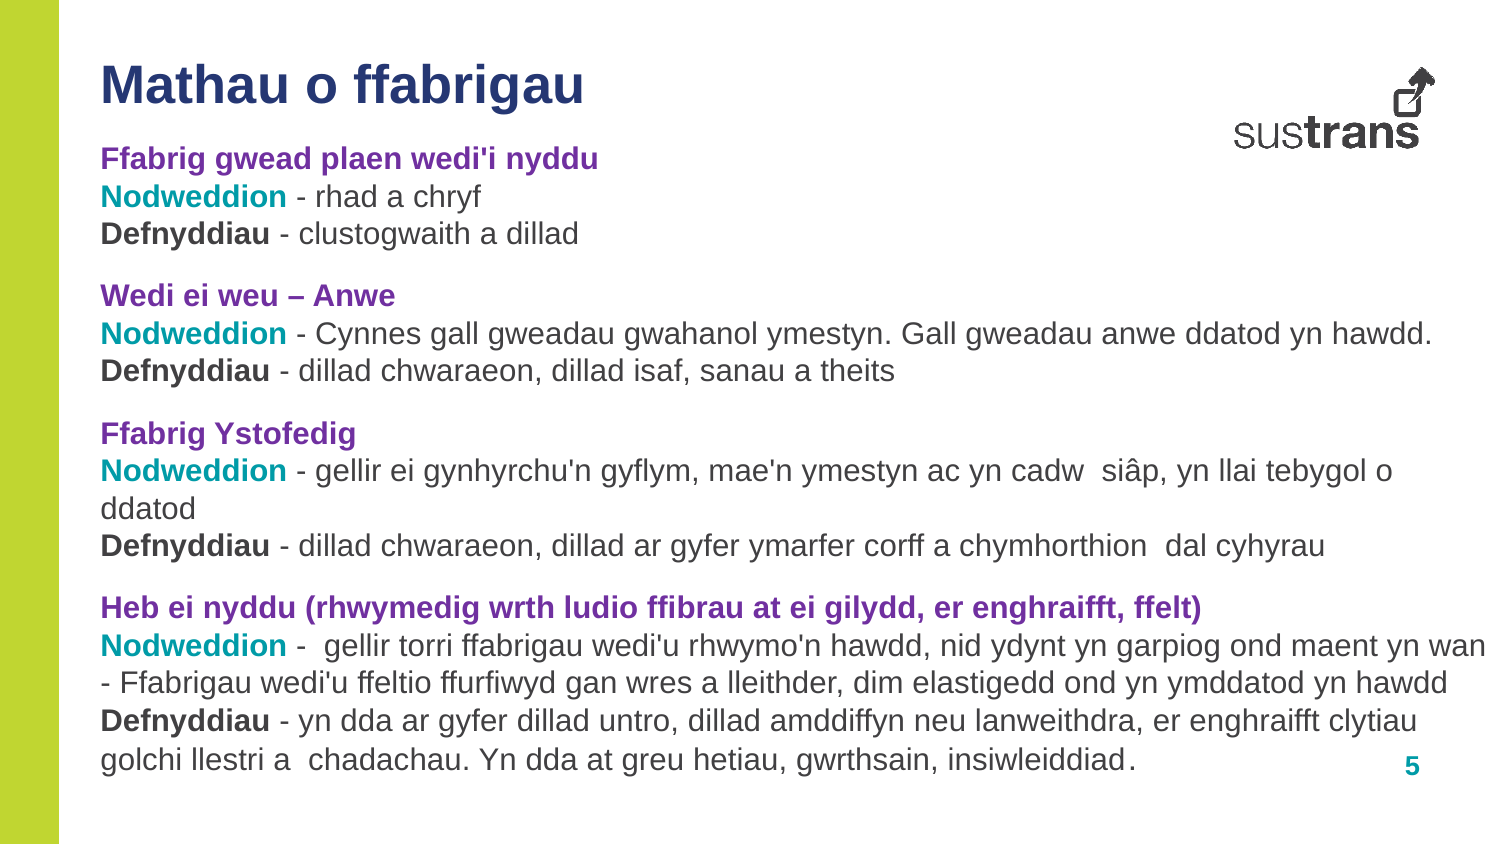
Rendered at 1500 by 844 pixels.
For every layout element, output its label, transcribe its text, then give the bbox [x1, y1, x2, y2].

list Mathau o ffabrigau [100, 49, 1022, 115]
picture [1234, 67, 1435, 138]
list Ffabrig gwead plaen wedi'i nyddu Nodweddion - rhad a chryf Defnyddiau - clustogwaith a dillad Wedi ei weu – Anwe Nodweddion - Cynnes gall gweadau gwahanol ymestyn. Gall gweadau anwe ddatod yn hawdd. Defnyddiau - dillad chwaraeon, dillad isaf, sanau a theits Ffabrig Ystofedig Nodweddion - gellir ei gynhyrchu'n gyflym, mae'n ymestyn ac yn cadw siâp, yn llai tebygol o ddatod Defnyddiau - dillad chwaraeon, dillad ar gyfer ymarfer corff a chymhorthion dal cyhyrau Heb ei nyddu (rhwymedig wrth ludio ffibrau at ei gilydd, er enghraifft, ffelt) Nodweddion - gellir torri ffabrigau wedi'u rhwymo'n hawdd, nid ydynt yn garpiog ond maent yn wan - Ffabrigau wedi'u ffeltio ffurfiwyd gan wres a lleithder, dim elastigedd ond yn ymddatod yn hawdd Defnyddiau - yn dda ar gyfer dillad untro, dillad amddiffyn neu lanweithdra, er enghraifft clytiau golchi llestri a chadachau. Yn dda at greu hetiau, gwrthsain, insiwleiddiad. [100, 138, 1493, 800]
